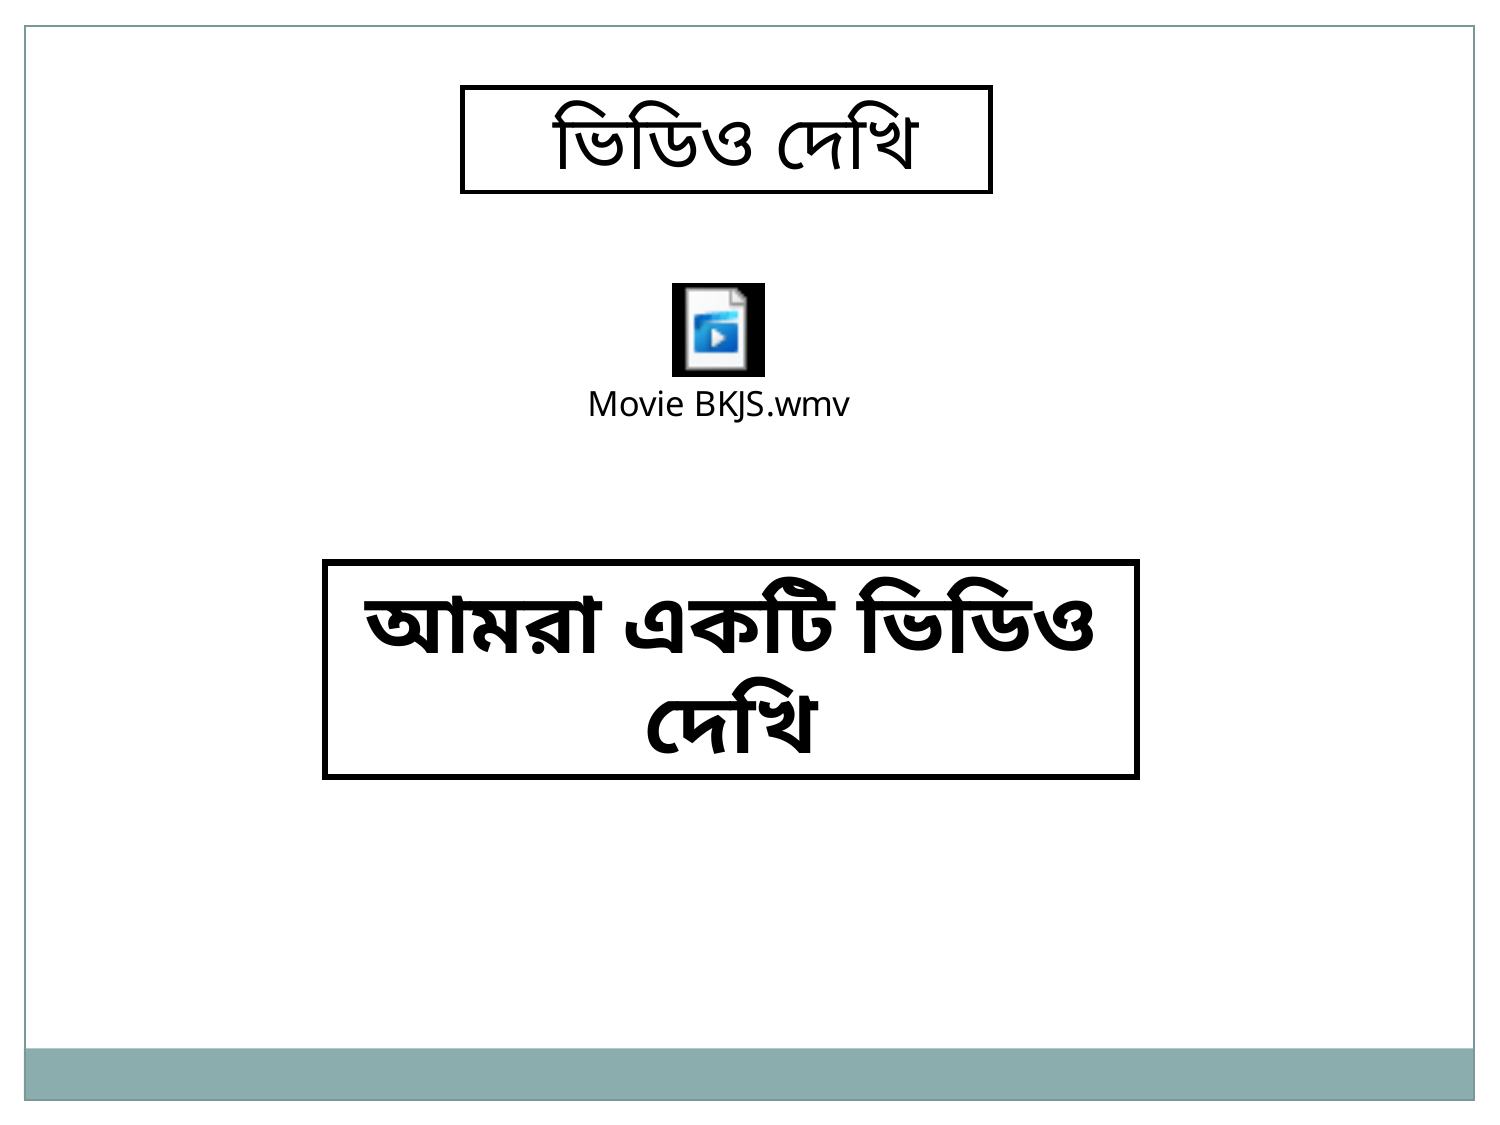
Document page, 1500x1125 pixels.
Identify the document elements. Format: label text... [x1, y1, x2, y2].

text_box আমরা একটি ভিডিও দেখি [324, 562, 1138, 778]
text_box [556, 283, 881, 438]
text_box ভিডিও দেখি [462, 87, 991, 193]
